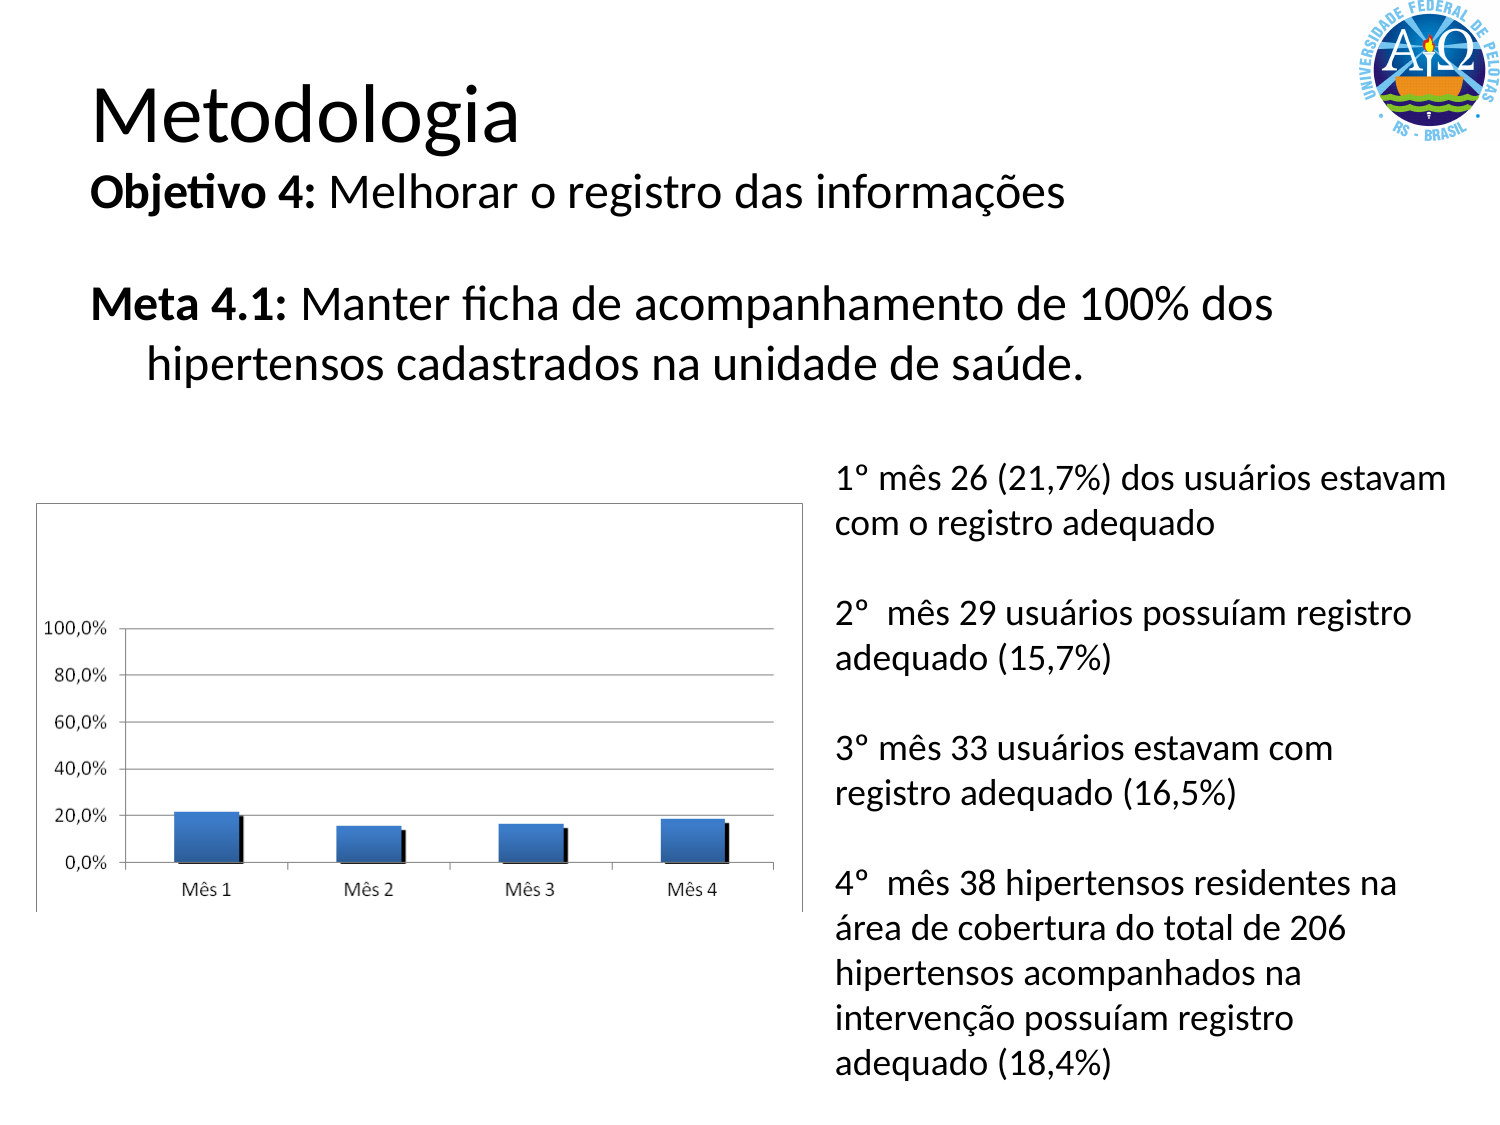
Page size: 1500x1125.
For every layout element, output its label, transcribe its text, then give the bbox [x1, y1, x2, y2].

title Metodologia Objetivo 4: Melhorar o registro das informações [75, 45, 1425, 233]
picture [34, 503, 803, 912]
text_box 1º mês 26 (21,7%) dos usuários estavam com o registro adequado 2º mês 29 usuários possuíam registro adequado (15,7%) 3º mês 33 usuários estavam com registro adequado (16,5%) 4º mês 38 hipertensos residentes na área de cobertura do total de 206 hipertensos acompanhados na intervenção possuíam registro adequado (18,4%) [820, 445, 1465, 1090]
picture [1359, 0, 1500, 141]
list Meta 4.1: Manter ficha de acompanhamento de 100% dos hipertensos cadastrados na unidade de saúde. [75, 262, 1425, 1005]
